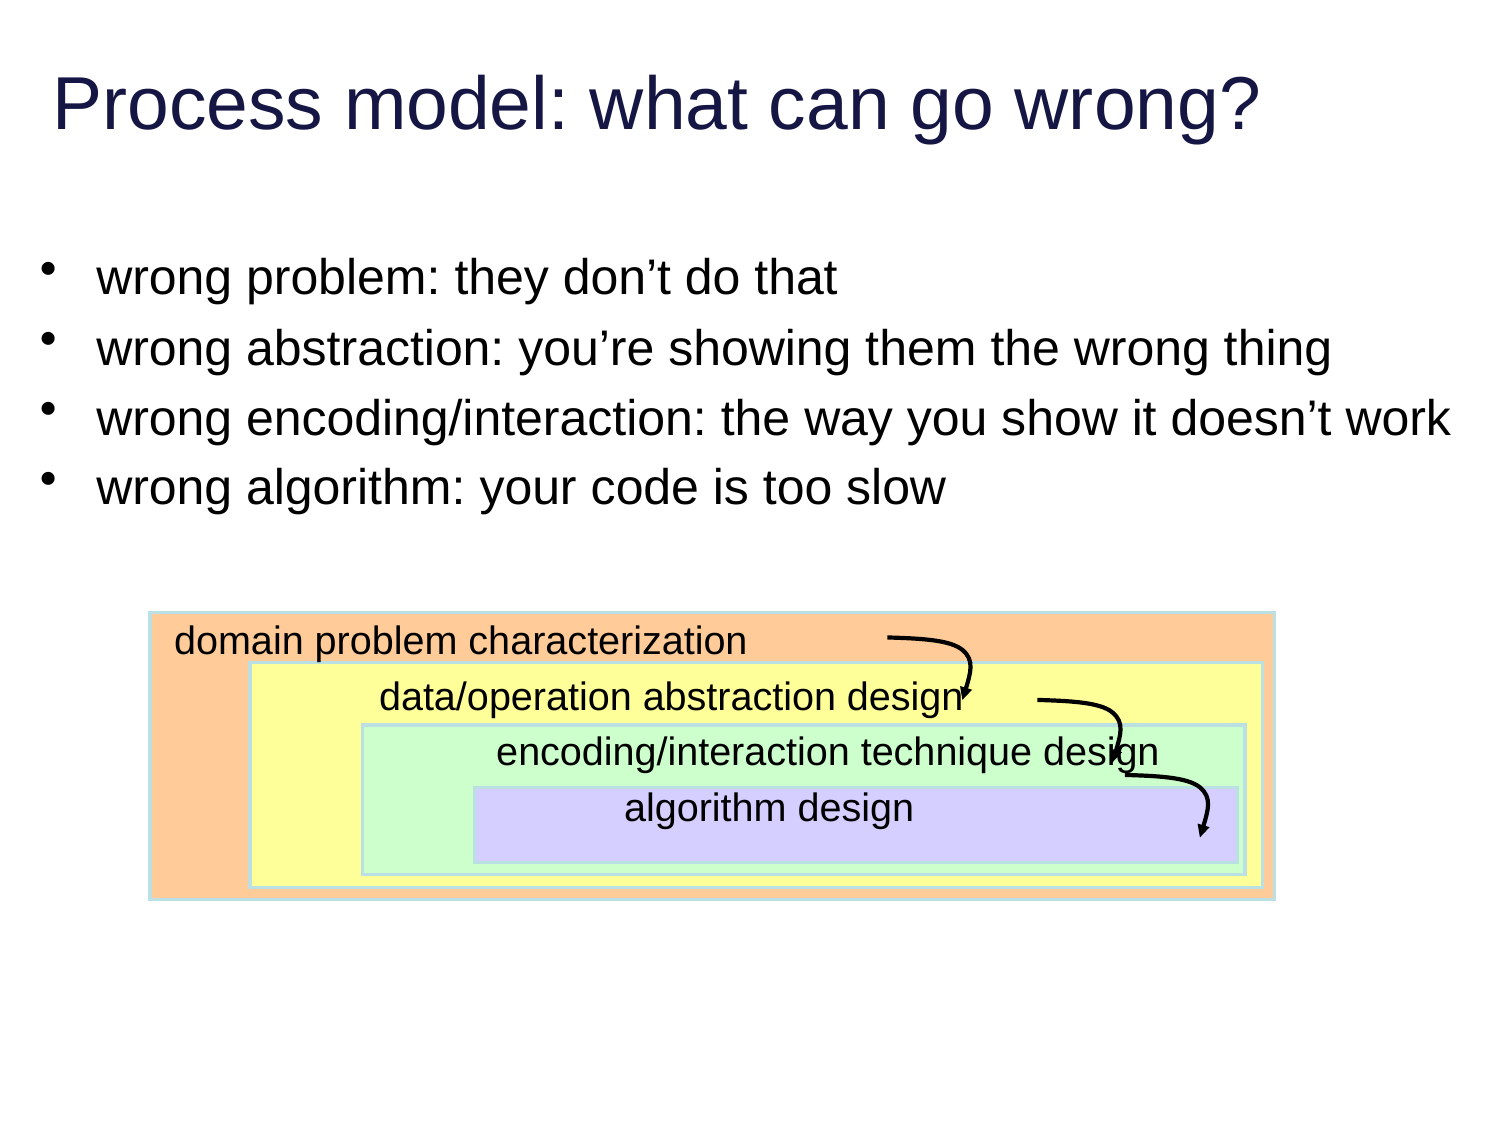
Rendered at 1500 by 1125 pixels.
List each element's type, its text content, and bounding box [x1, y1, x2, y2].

list wrong problem: they don’t do that wrong abstraction: you’re showing them the wrong thing wrong encoding/interaction: the way you show it doesn’t work wrong algorithm: your code is too slow [24, 237, 1500, 651]
text_box domain problem characterization data/operation abstraction design encoding/interaction technique design algorithm design [37, 549, 1500, 913]
title Process model: what can go wrong? [37, 0, 1500, 201]
